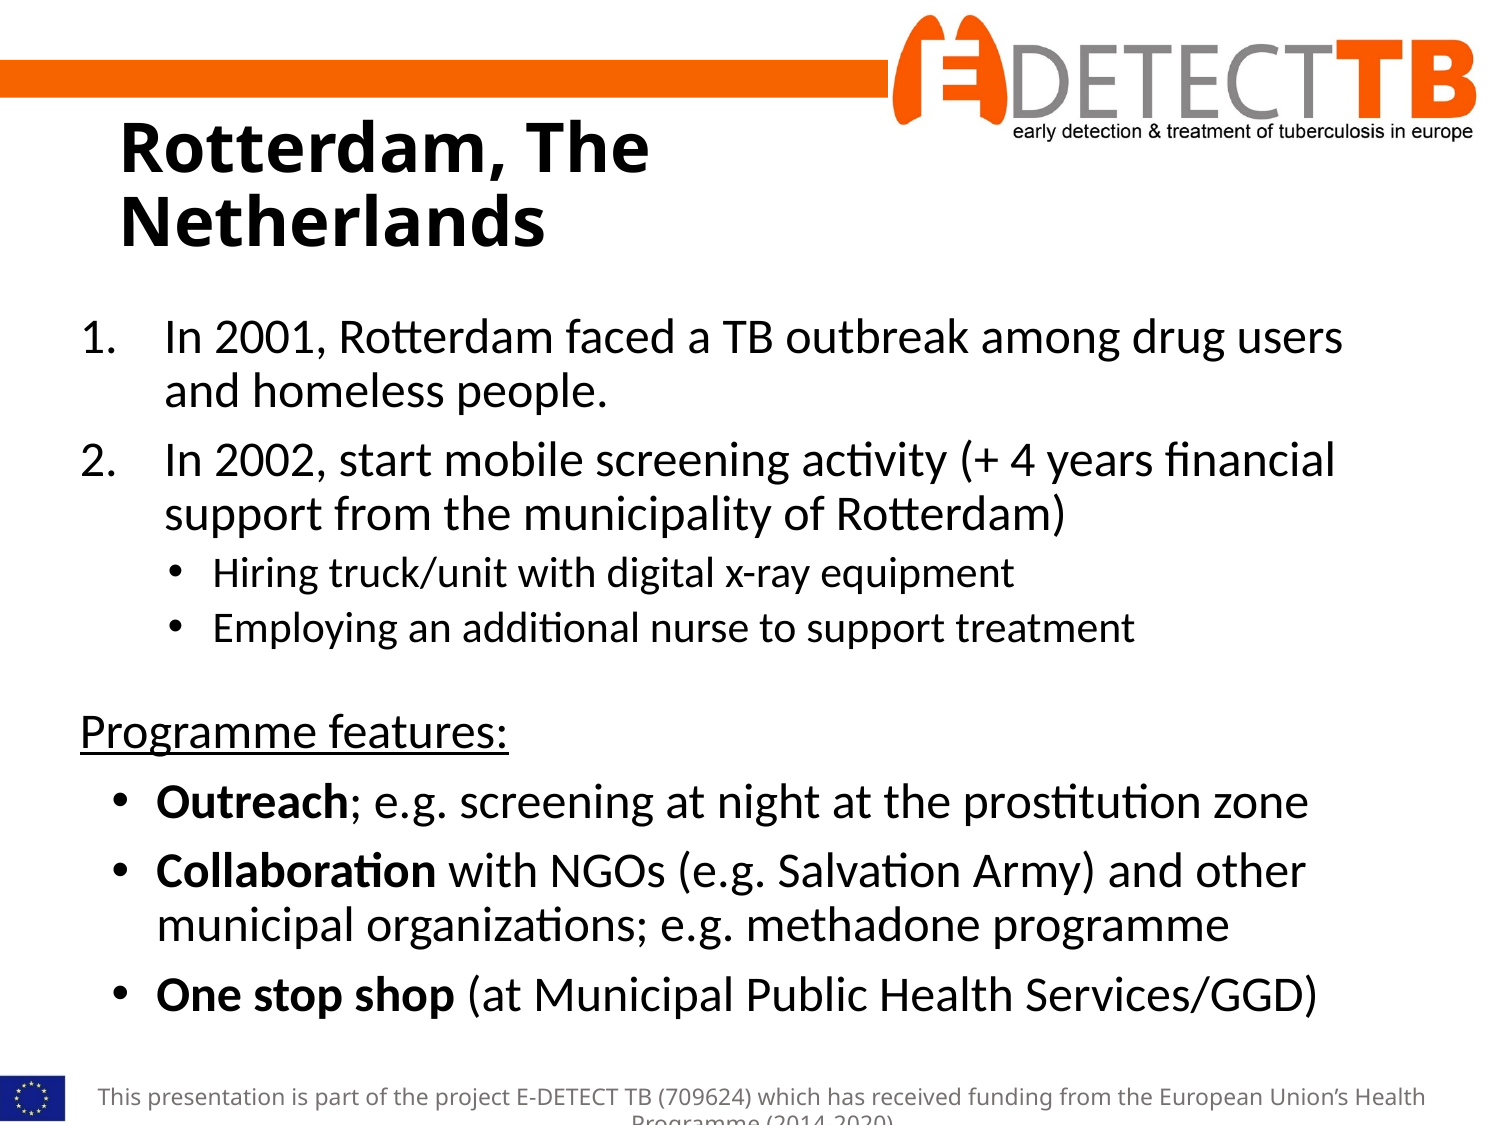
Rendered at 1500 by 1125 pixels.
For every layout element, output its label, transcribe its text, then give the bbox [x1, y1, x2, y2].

text_box Rotterdam, The Netherlands [103, 97, 985, 278]
picture [0, 1074, 66, 1122]
picture [888, 12, 1480, 146]
list In 2001, Rotterdam faced a TB outbreak among drug users and homeless people. In 2002, start mobile screening activity (+ 4 years financial support from the municipality of Rotterdam) Hiring truck/unit with digital x-ray equipment Employing an additional nurse to support treatment Programme features: Outreach; e.g. screening at night at the prostitution zone Collaboration with NGOs (e.g. Salvation Army) and other municipal organizations; e.g. methadone programme One stop shop (at Municipal Public Health Services/GGD) [64, 302, 1385, 1059]
